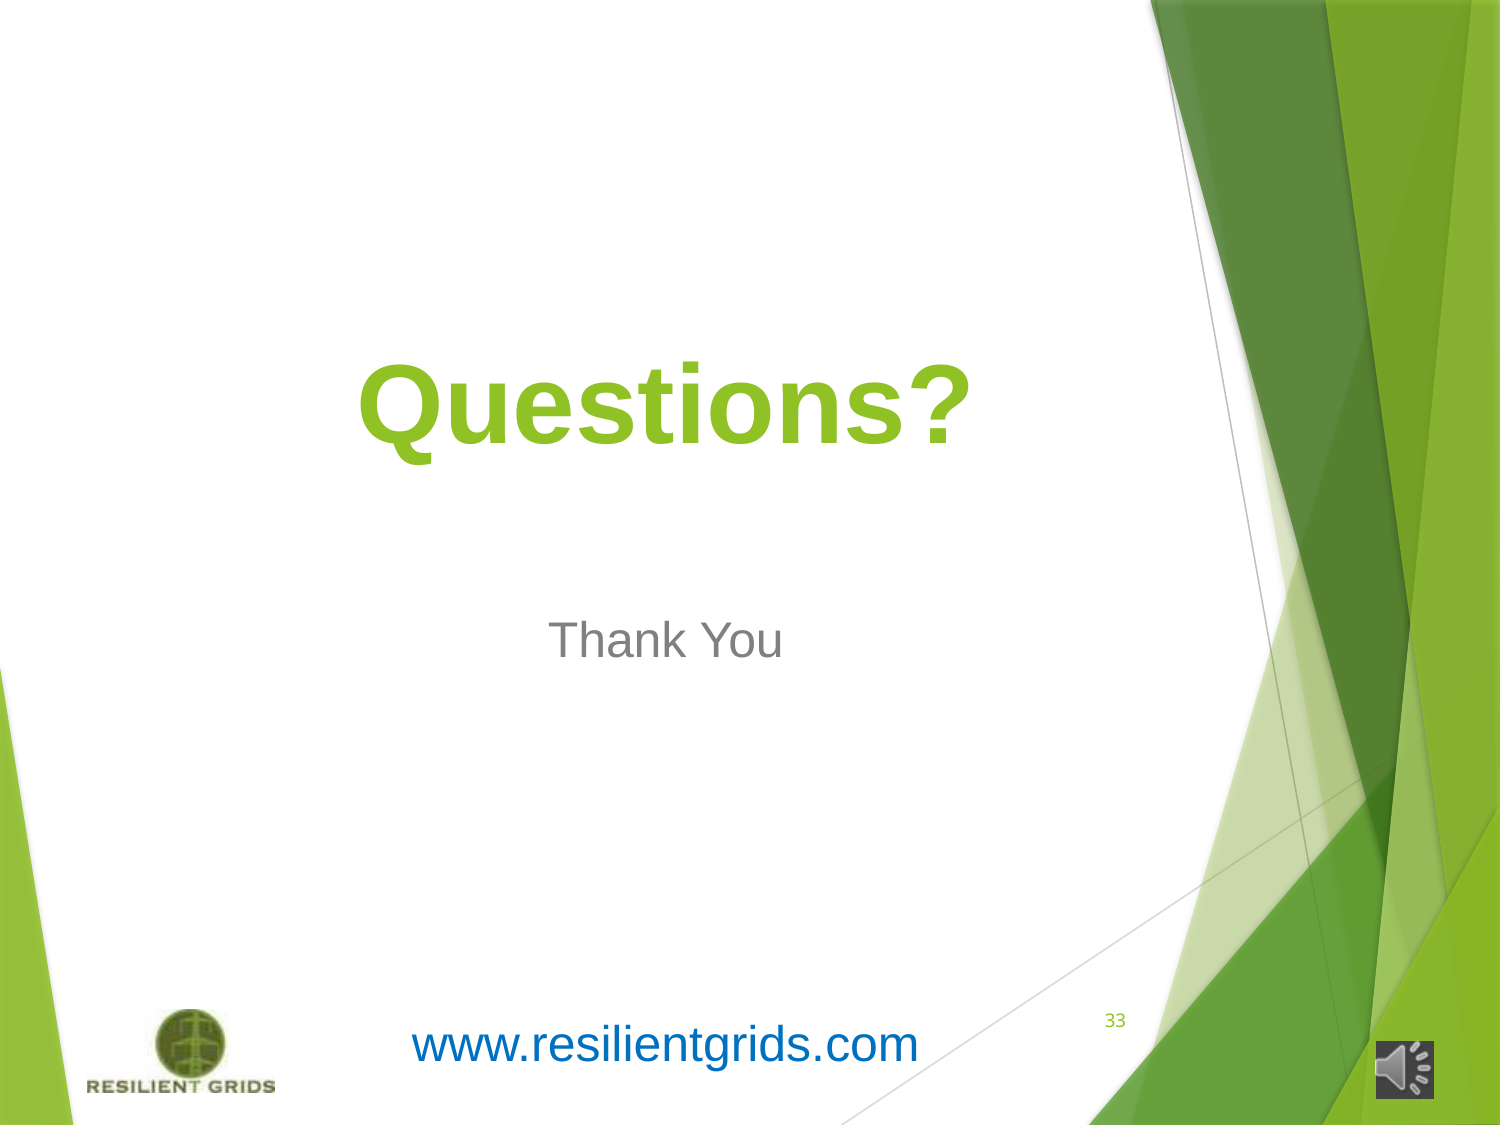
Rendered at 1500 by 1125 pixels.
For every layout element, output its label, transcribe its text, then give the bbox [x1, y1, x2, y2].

slide_number 33 [1057, 991, 1142, 1051]
list Thank You www.resilientgrids.com [338, 600, 994, 779]
picture [86, 1008, 276, 1094]
title Questions? [125, 174, 1207, 474]
picture [1374, 1039, 1436, 1101]
